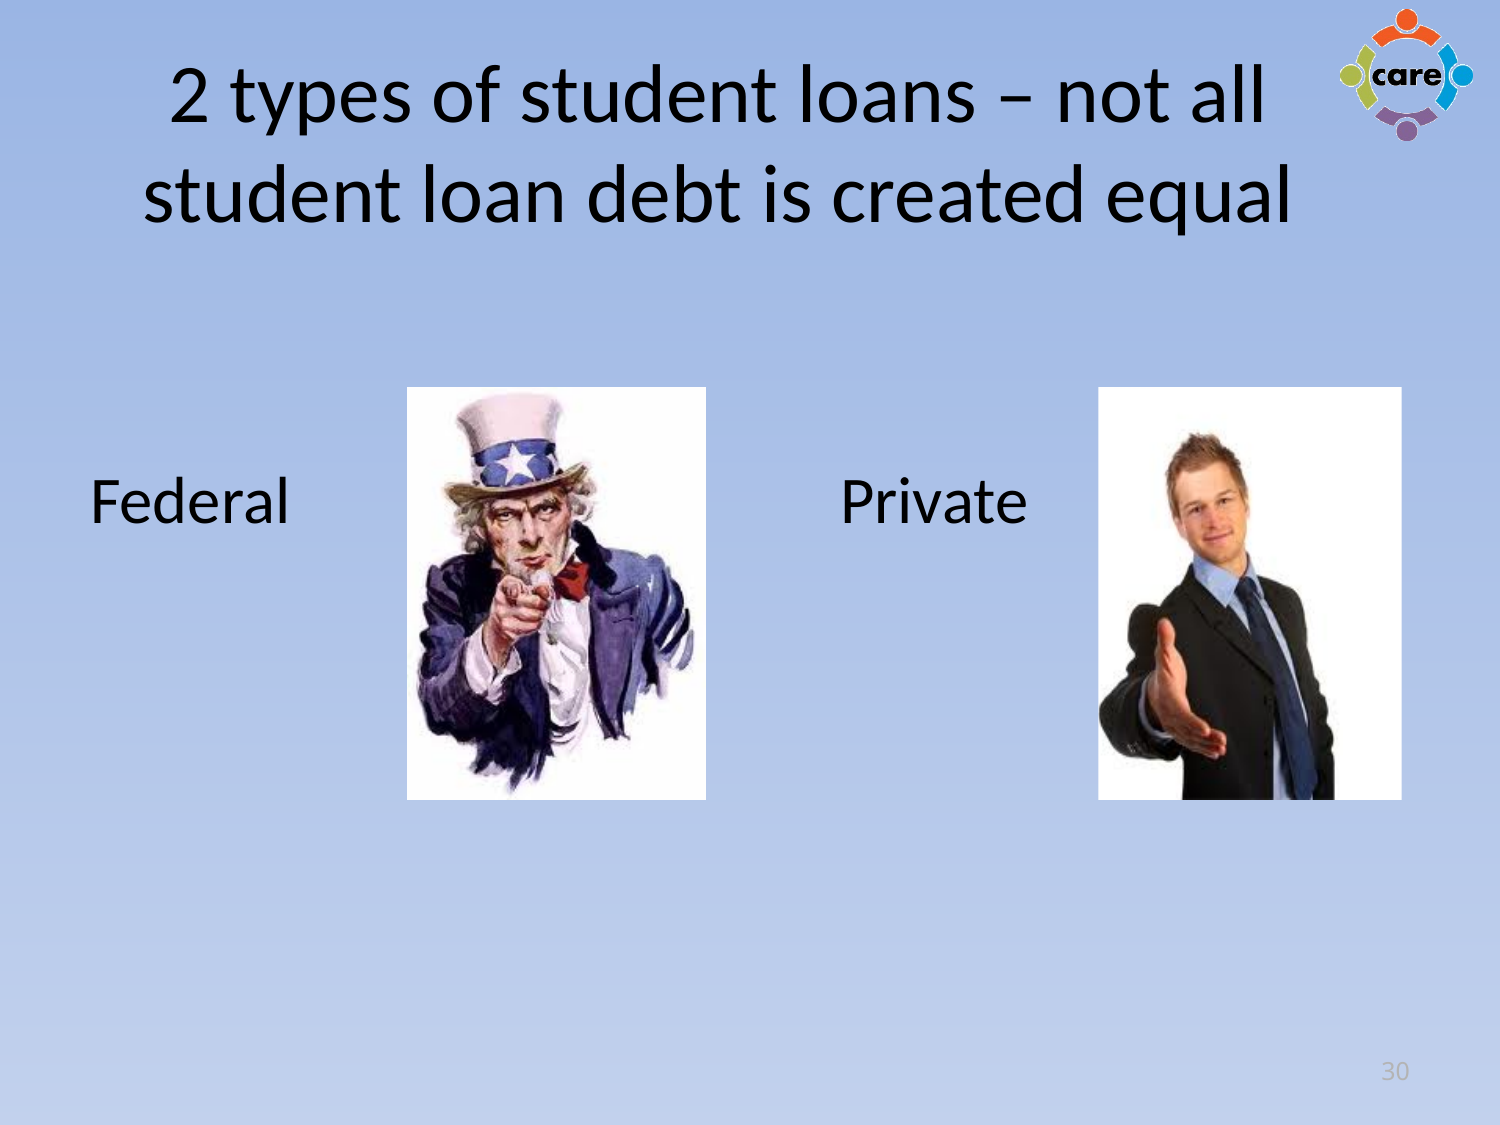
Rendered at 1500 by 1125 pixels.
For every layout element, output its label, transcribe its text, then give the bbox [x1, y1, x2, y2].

title 2 types of student loans – not all student loan debt is created equal [75, 45, 1363, 233]
list Federal Private [75, 262, 1425, 1005]
picture [1340, 9, 1473, 141]
picture [406, 387, 706, 801]
picture [1098, 387, 1402, 801]
slide_number 30 [1074, 1042, 1425, 1103]
